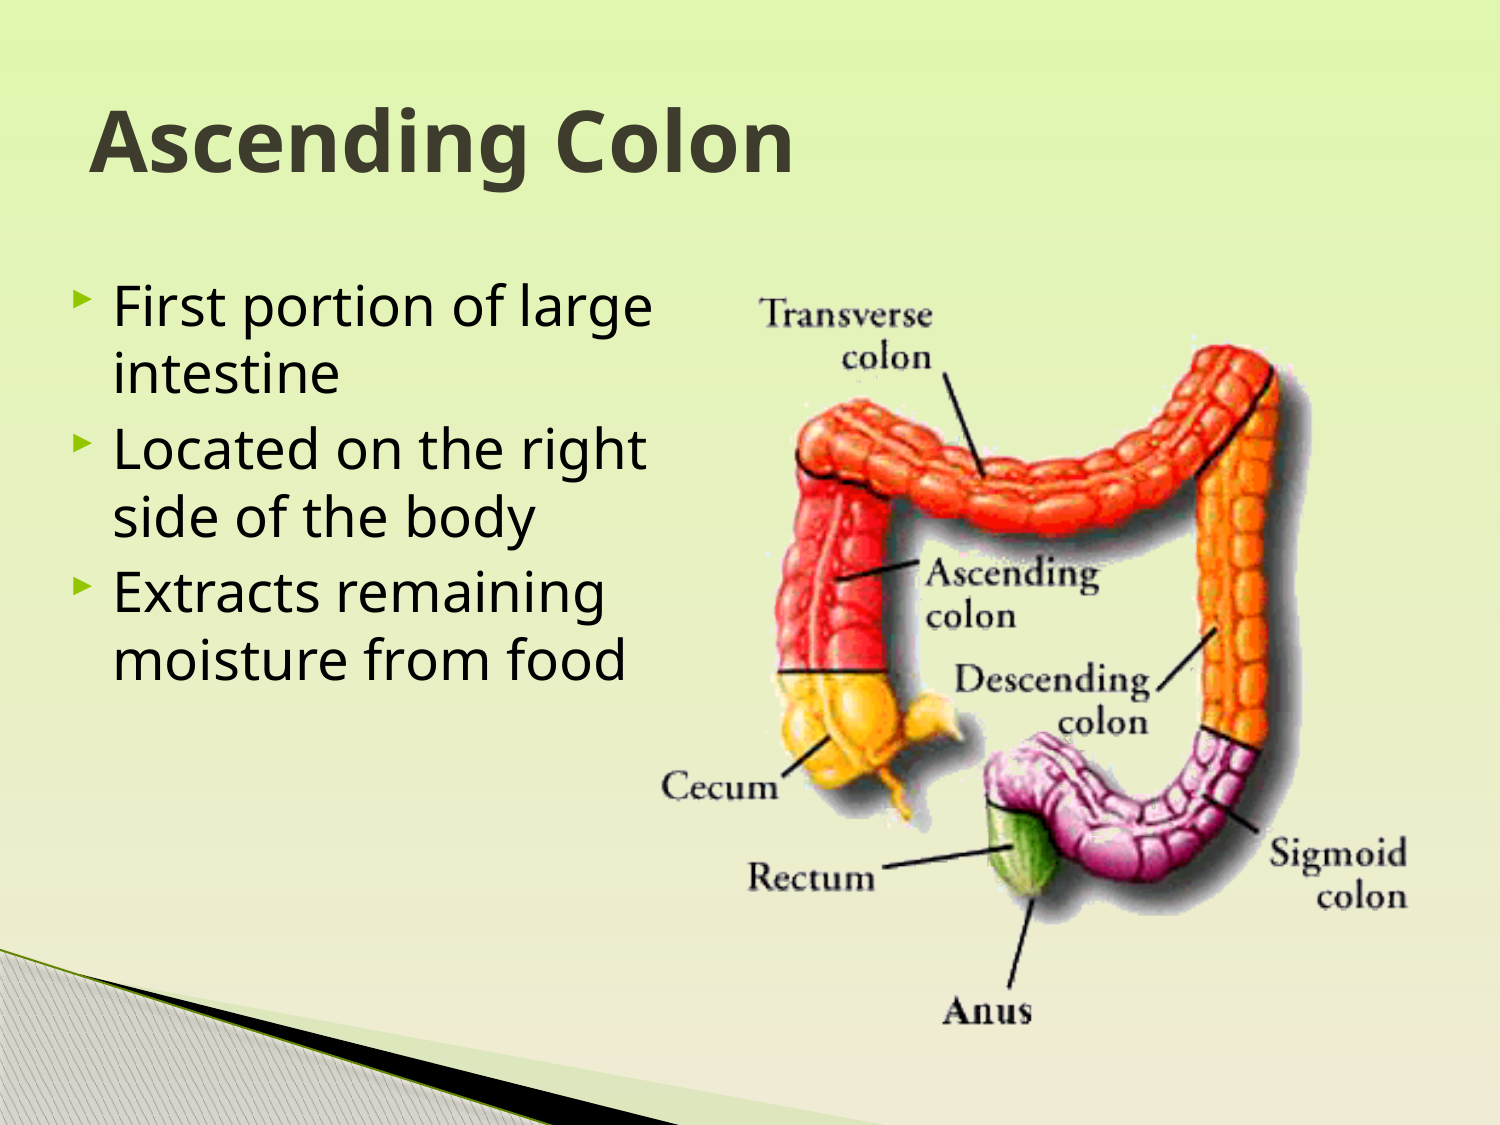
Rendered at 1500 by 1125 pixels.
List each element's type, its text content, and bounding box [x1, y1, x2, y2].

picture [649, 287, 1429, 1045]
title Ascending Colon [75, 45, 1425, 233]
list First portion of large intestine Located on the right side of the body Extracts remaining moisture from food [37, 262, 675, 1075]
